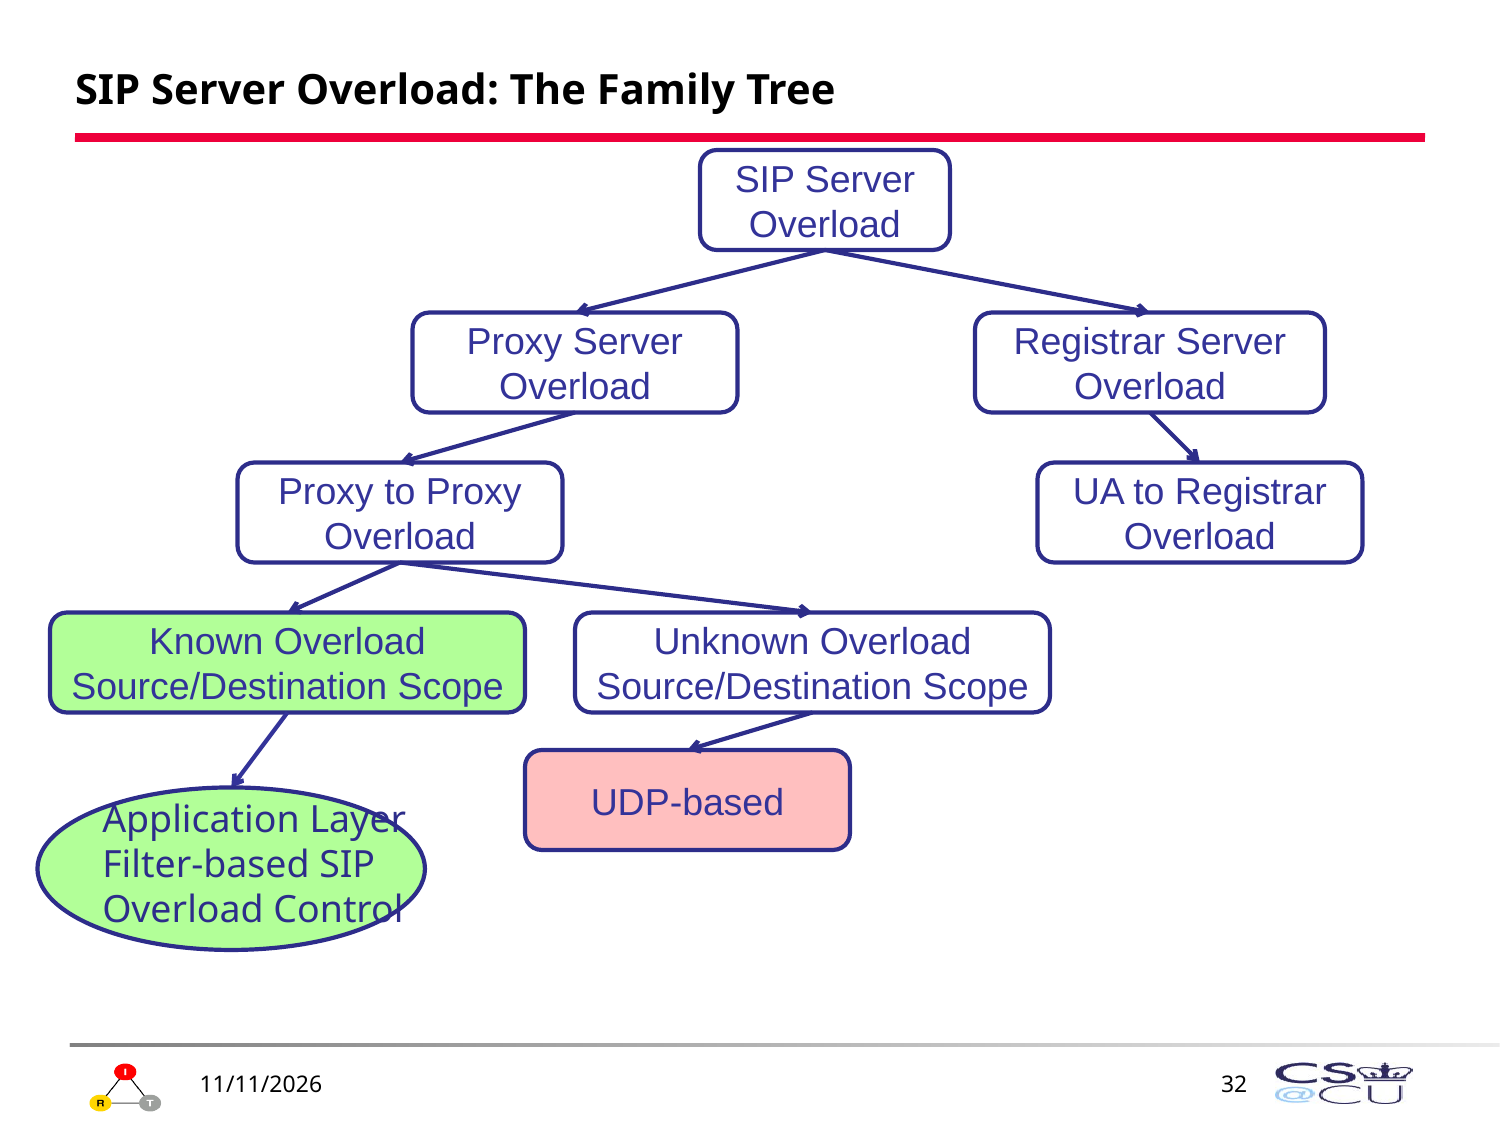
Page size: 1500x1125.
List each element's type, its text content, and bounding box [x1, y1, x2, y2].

picture [87, 1062, 137, 1113]
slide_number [137, 1062, 338, 1125]
text_box SIP Server Overload [699, 149, 950, 250]
text_box [130, 938, 333, 950]
text_box [37, 814, 87, 923]
text_box UDP-based [525, 750, 850, 850]
slide_number 32 [1099, 1062, 1263, 1125]
title SIP Server Overload: The Family Tree [74, 0, 1426, 113]
picture [1275, 1062, 1413, 1104]
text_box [1149, 412, 1201, 463]
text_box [462, 349, 513, 526]
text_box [731, 668, 769, 794]
text_box Registrar Server Overload [1023, 312, 1326, 413]
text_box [574, 249, 826, 313]
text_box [221, 721, 298, 779]
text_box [955, 118, 1019, 444]
text_box UA to Registrar Overload [1037, 462, 1363, 563]
text_box Known Overload Source/Destination Scope [50, 612, 526, 713]
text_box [581, 380, 632, 794]
text_box Unknown Overload Source/Destination Scope [635, 612, 1051, 713]
text_box Application Layer Filter-based SIP Overload Control [87, 787, 425, 938]
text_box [318, 530, 370, 644]
text_box Proxy Server Overload [412, 312, 738, 413]
text_box Proxy to Proxy Overload [237, 462, 563, 563]
